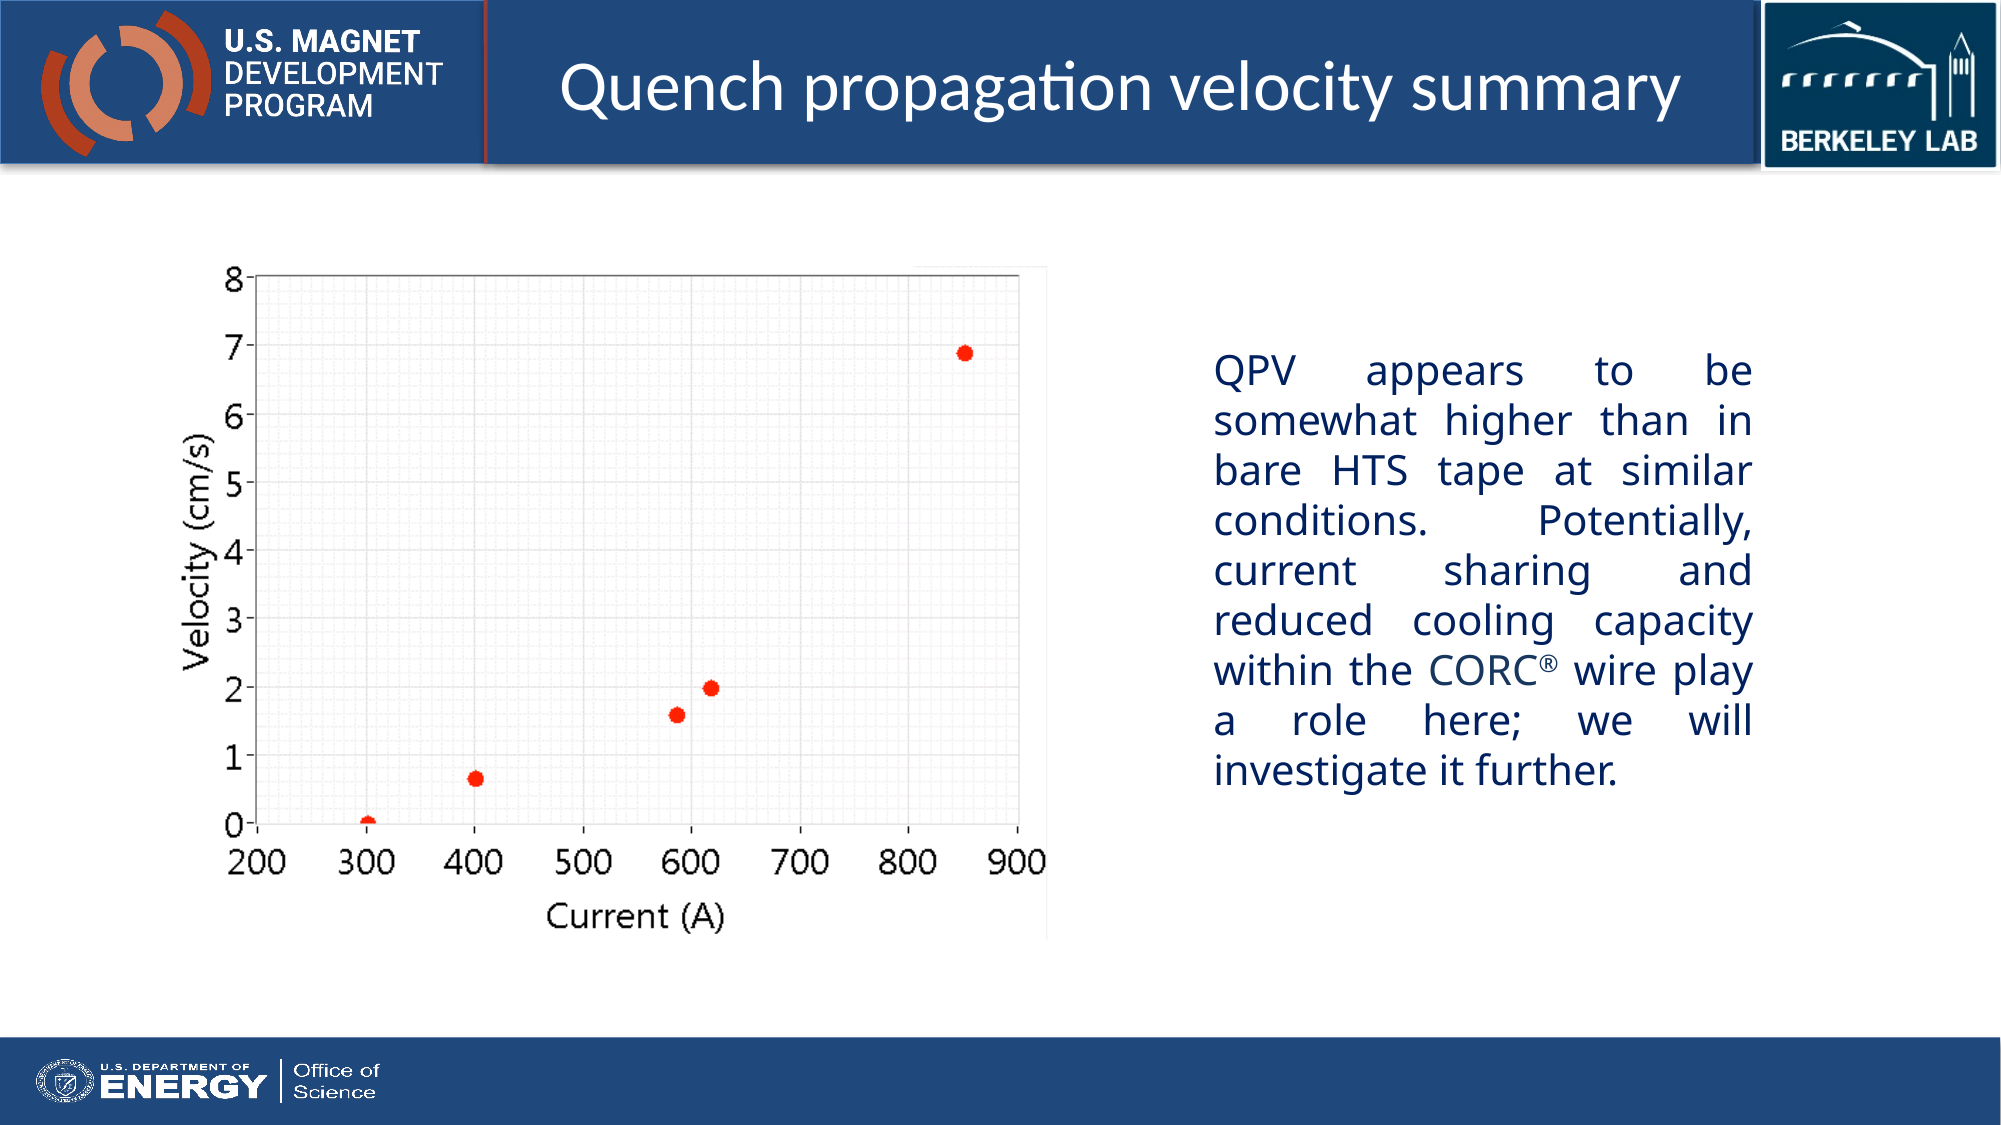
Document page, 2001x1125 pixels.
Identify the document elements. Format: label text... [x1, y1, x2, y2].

text_box QPV appears to be somewhat higher than in bare HTS tape at similar conditions. Potentially, current sharing and reduced cooling capacity within the CORC® wire play a role here; we will investigate it further. [1198, 336, 1769, 802]
picture [158, 265, 1048, 941]
picture [1761, 0, 2000, 171]
picture [36, 1059, 380, 1103]
picture [41, 10, 443, 157]
title Quench propagation velocity summary [487, 0, 1754, 164]
